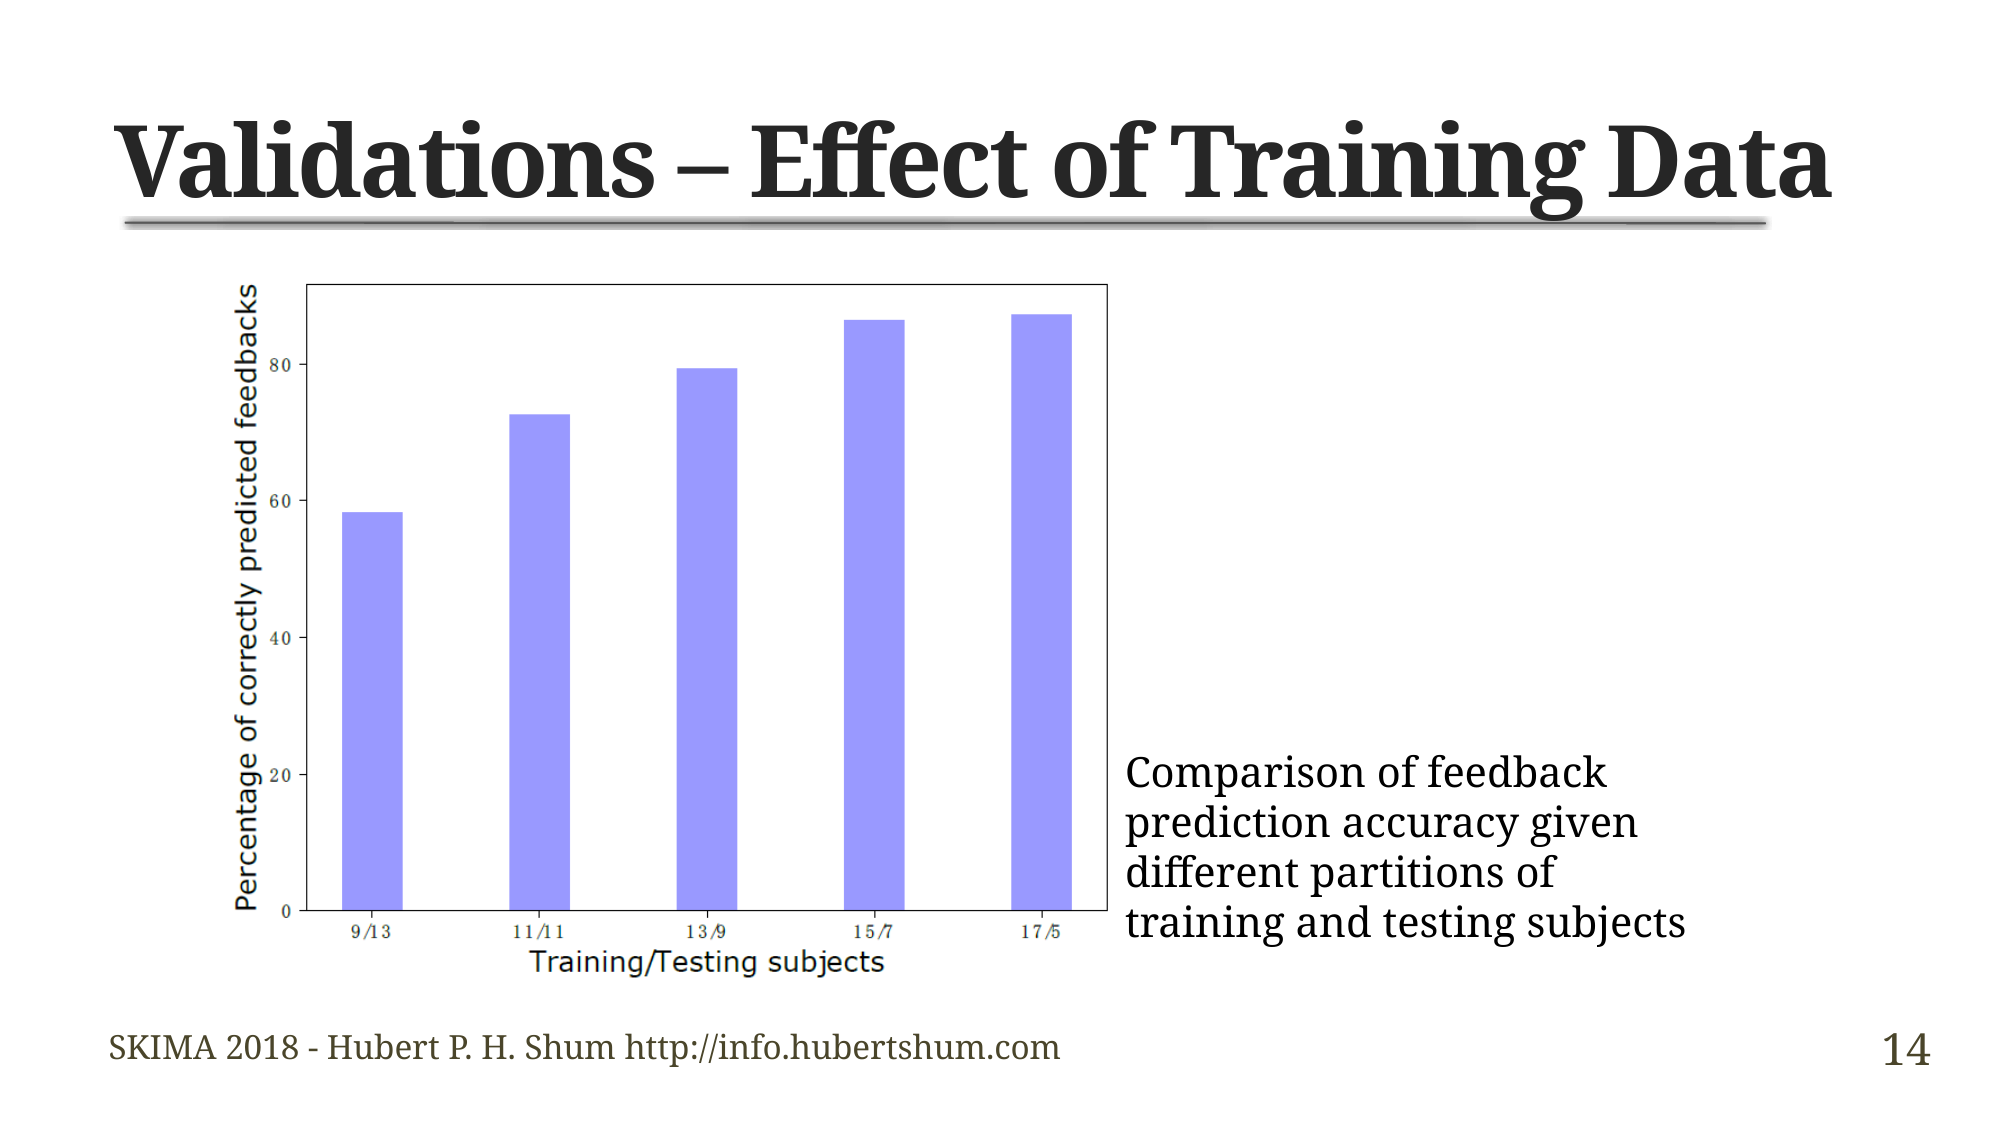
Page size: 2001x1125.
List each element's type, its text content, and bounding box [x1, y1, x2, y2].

slide_number 14 [1839, 1014, 1973, 1089]
title Validations – Effect of Training Data [99, 24, 1900, 225]
footer SKIMA 2018 - Hubert P. H. Shum http://info.hubertshum.com [93, 1017, 1252, 1081]
picture [213, 257, 1118, 982]
text_box Comparison of feedback prediction accuracy given different partitions of training and testing subjects [1128, 737, 1801, 953]
